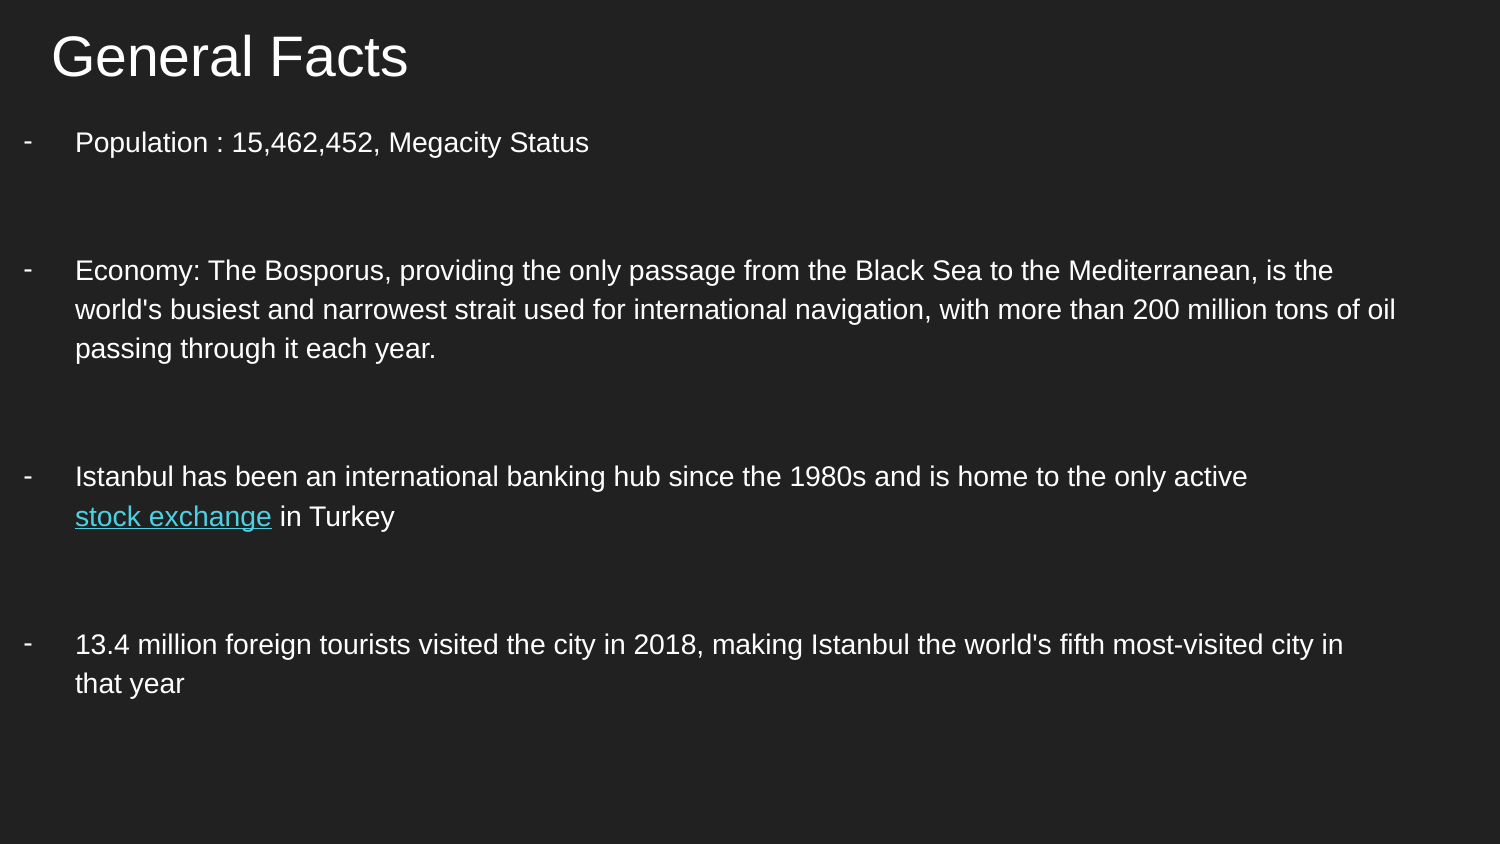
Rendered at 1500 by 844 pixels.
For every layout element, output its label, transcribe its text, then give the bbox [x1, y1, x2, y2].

list Population : 15,462,452, Megacity Status Economy: The Bosporus, providing the only passage from the Black Sea to the Mediterranean, is the world's busiest and narrowest strait used for international navigation, with more than 200 million tons of oil passing through it each year. Istanbul has been an international banking hub since the 1980s and is home to the only active stock exchange in Turkey 13.4 million foreign tourists visited the city in 2018, making Istanbul the world's fifth most-visited city in that year [0, 103, 1398, 665]
title General Facts [51, 9, 1449, 104]
